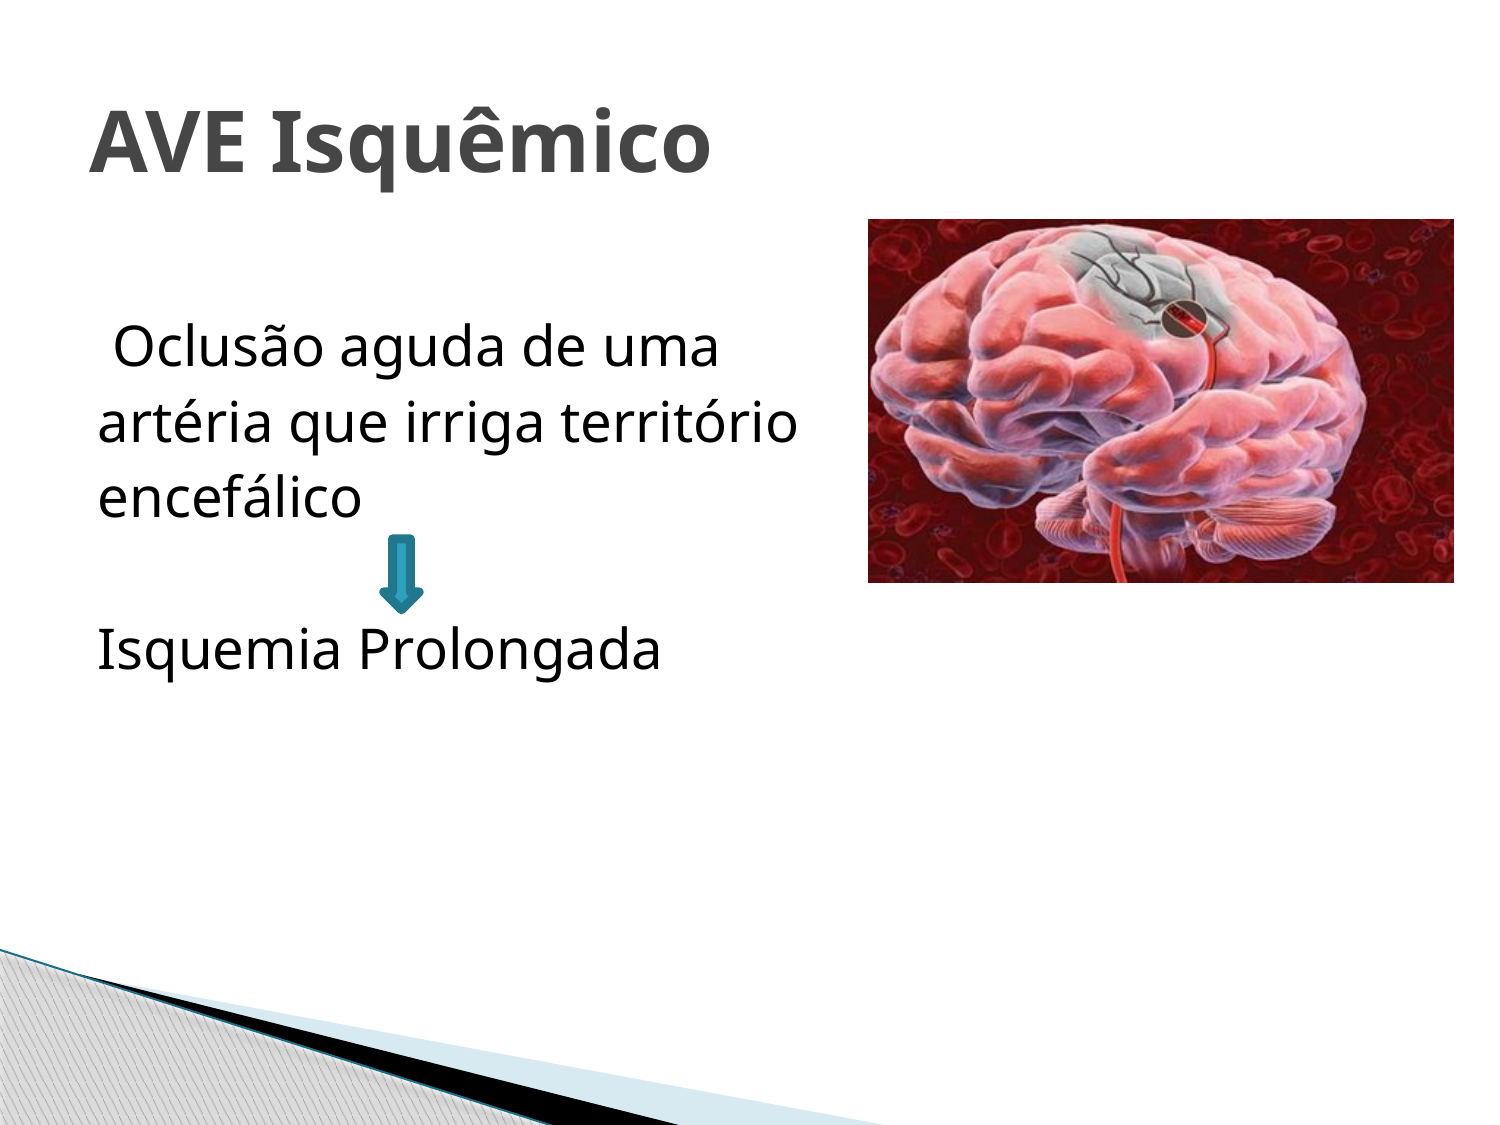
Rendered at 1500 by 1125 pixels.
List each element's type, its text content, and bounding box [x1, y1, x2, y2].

picture [867, 219, 1454, 583]
title AVE Isquêmico [75, 45, 1425, 233]
text_box [379, 534, 424, 615]
list Oclusão aguda de uma artéria que irriga território encefálico Isquemia Prolongada [64, 302, 1415, 1046]
